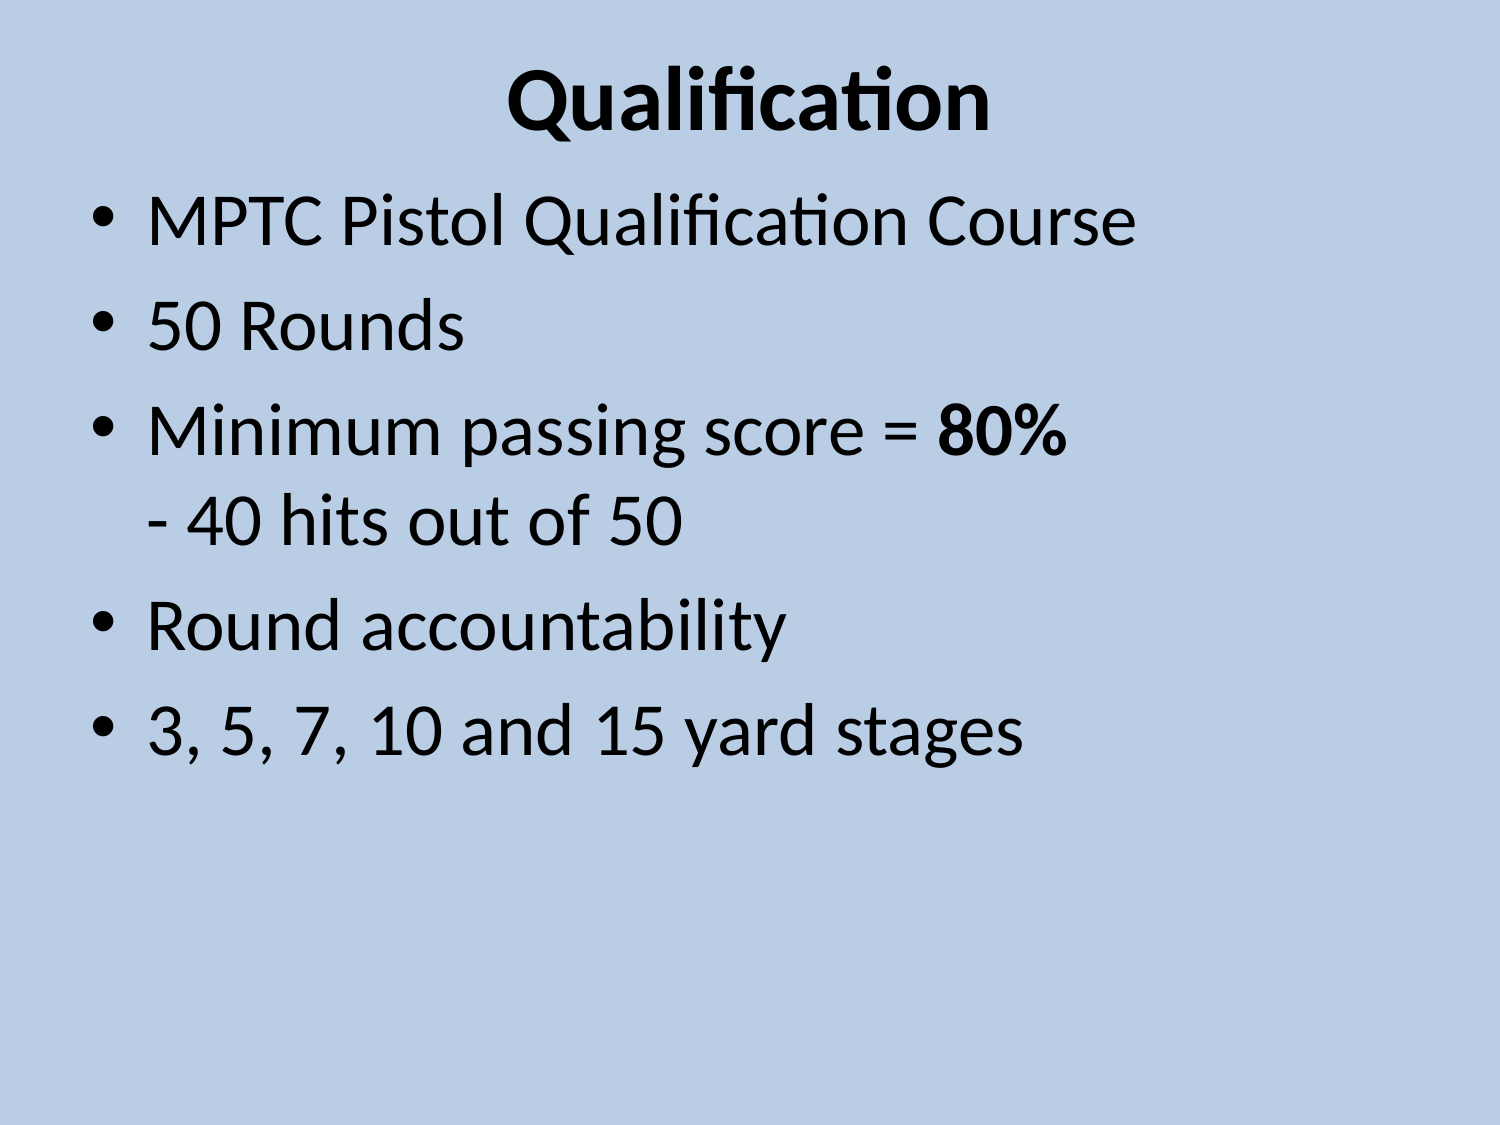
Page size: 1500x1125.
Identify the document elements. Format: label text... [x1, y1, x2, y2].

list MPTC Pistol Qualification Course 50 Rounds Minimum passing score = 80% - 40 hits out of 50 Round accountability 3, 5, 7, 10 and 15 yard stages [74, 162, 1426, 1006]
title Qualification [74, 24, 1426, 162]
